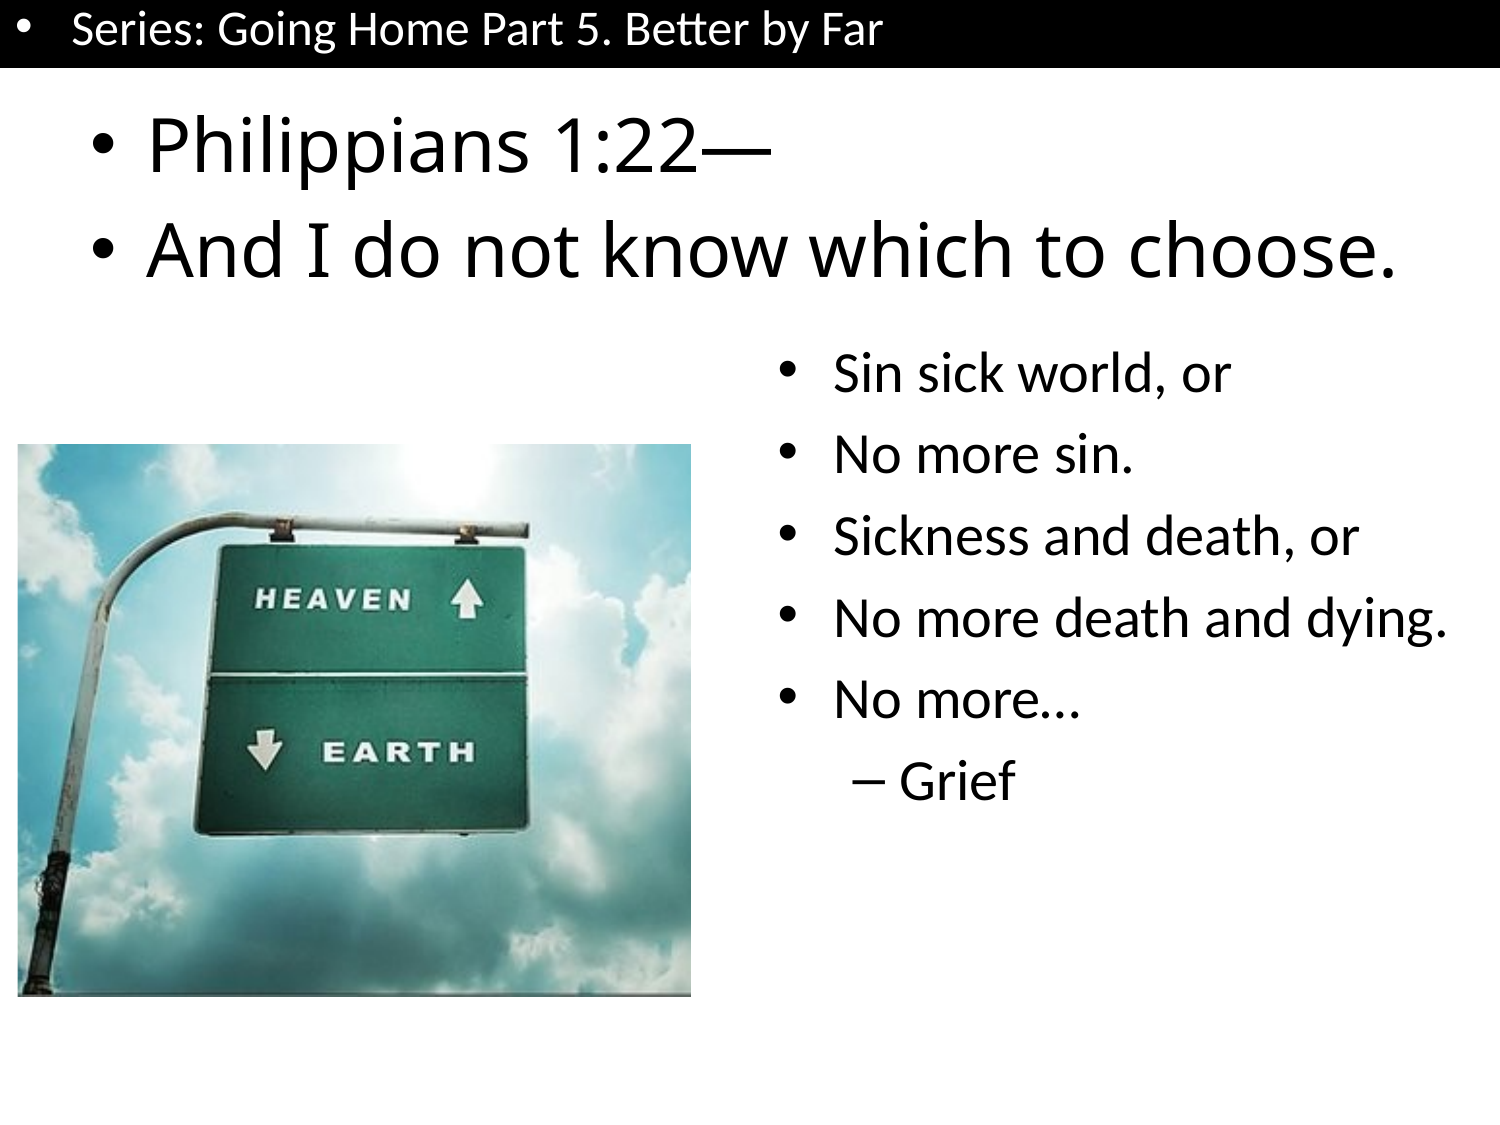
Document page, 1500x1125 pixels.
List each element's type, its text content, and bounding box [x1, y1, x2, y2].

list Sin sick world, or No more sin. Sickness and death, or No more death and dying. No more… Grief [762, 326, 1500, 1005]
picture [17, 444, 692, 997]
list Philippians 1:22— And I do not know which to choose. [75, 90, 1425, 263]
text_box Series: Going Home Part 5. Better by Far [0, 0, 1500, 68]
